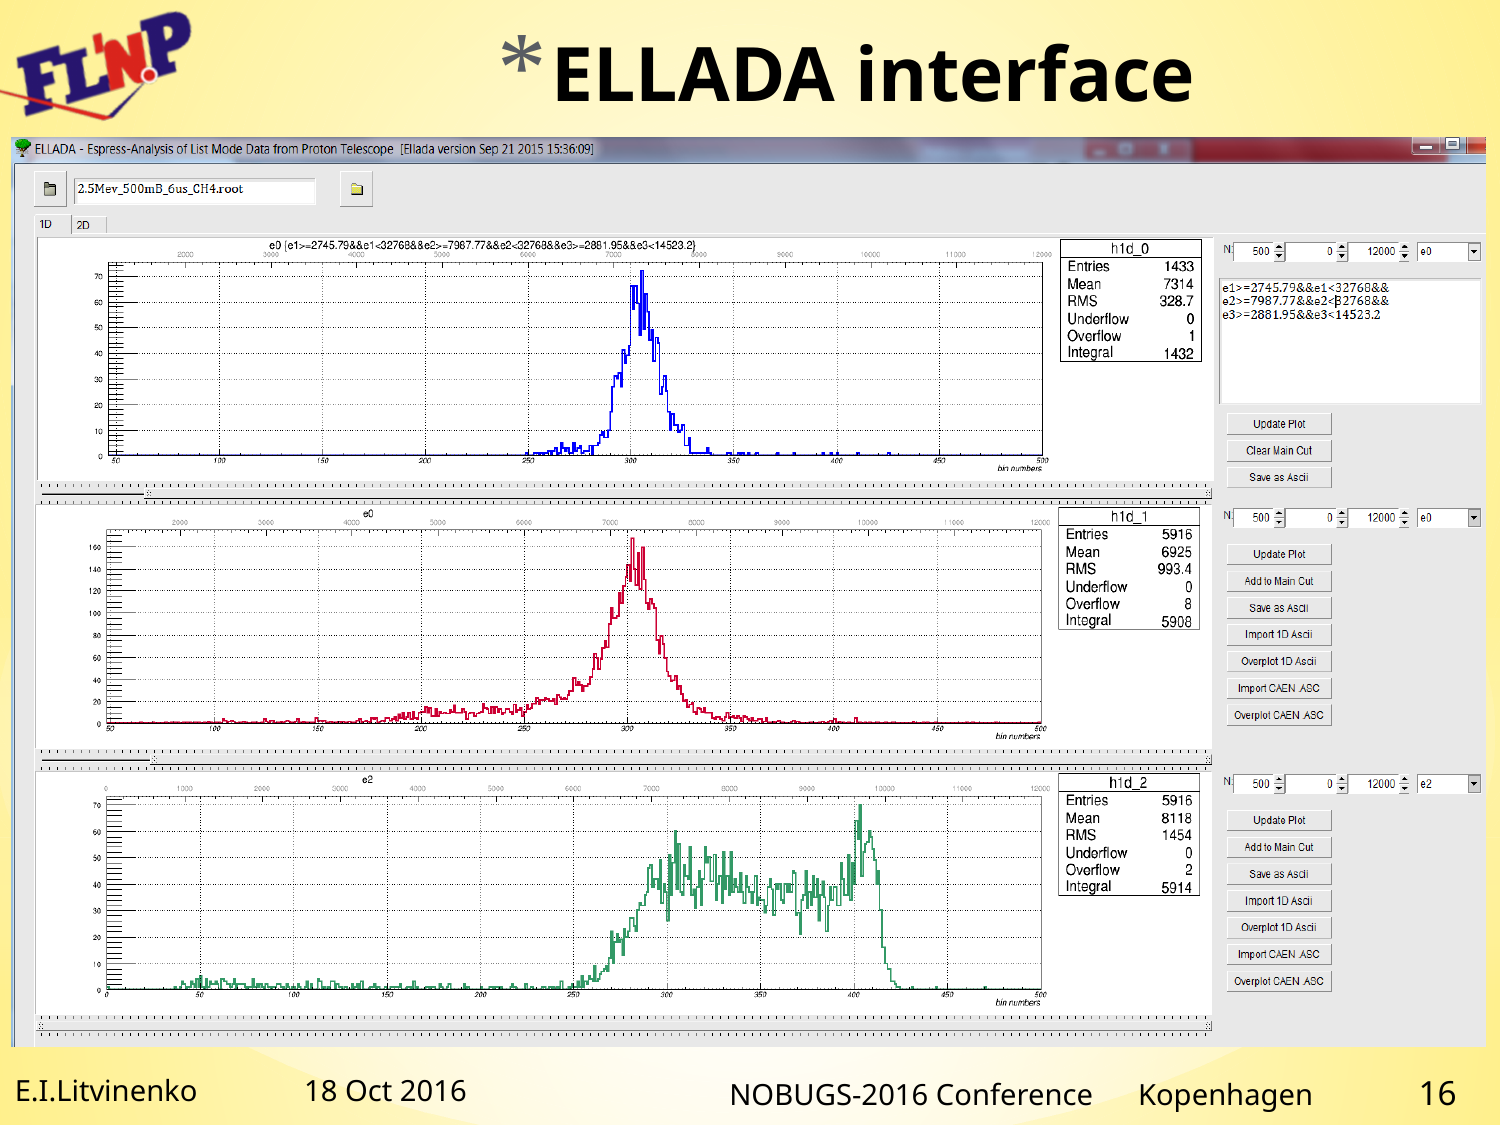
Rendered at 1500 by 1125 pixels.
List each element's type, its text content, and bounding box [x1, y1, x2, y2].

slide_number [289, 1065, 526, 1125]
title ELLADA interface [212, 19, 1483, 126]
footer E.I.Litvinenko [0, 1065, 266, 1125]
picture [0, 4, 1487, 1047]
slide_number NOBUGS-2016 Conference Kopenhagen 16 [714, 1065, 1500, 1125]
